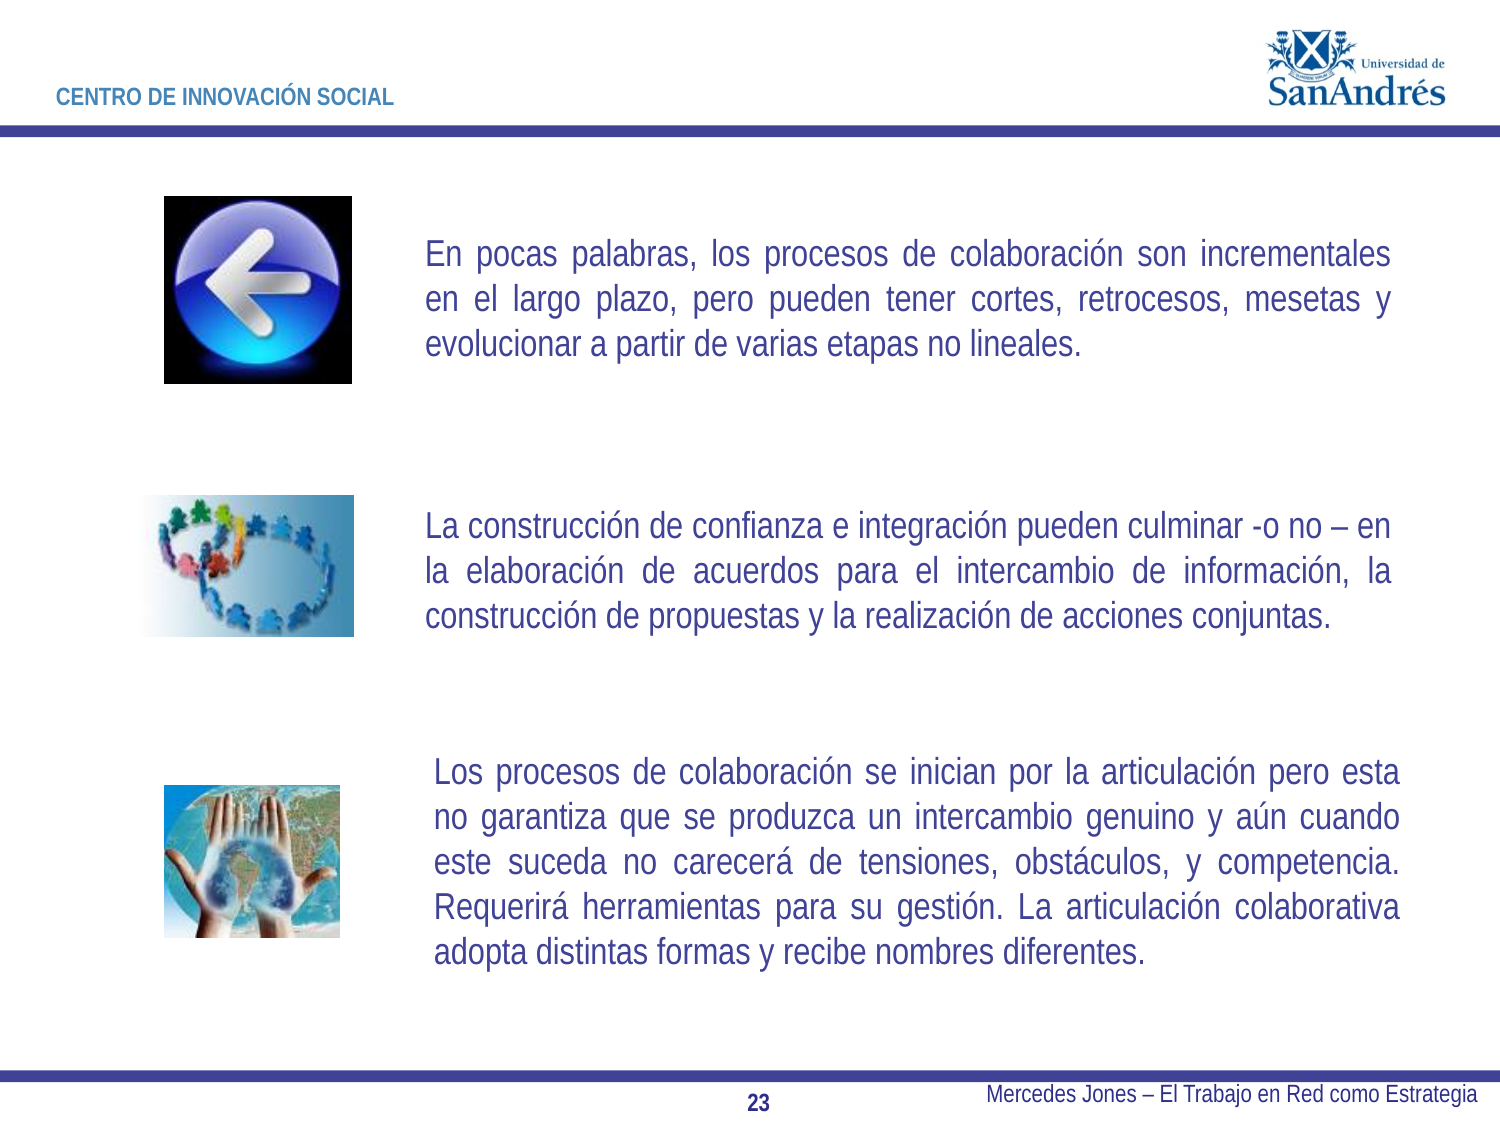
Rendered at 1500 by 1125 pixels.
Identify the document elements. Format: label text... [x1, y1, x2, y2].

text_box Los procesos de colaboración se inician por la articulación pero esta no garantiza que se produzca un intercambio genuino y aún cuando este suceda no carecerá de tensiones, obstáculos, y competencia. Requerirá herramientas para su gestión. La articulación colaborativa adopta distintas formas y recibe nombres diferentes. [419, 739, 1416, 980]
picture [140, 495, 354, 637]
picture [163, 784, 341, 938]
text_box La construcción de confianza e integración pueden culminar -o no – en la elaboración de acuerdos para el intercambio de información, la construcción de propuestas y la realización de acciones conjuntas. [410, 493, 1407, 644]
picture [1257, 19, 1453, 117]
text_box En pocas palabras, los procesos de colaboración son incrementales en el largo plazo, pero pueden tener cortes, retrocesos, mesetas y evolucionar a partir de varias etapas no lineales. [410, 221, 1407, 372]
text_box 23 [726, 1077, 792, 1125]
picture [187, 784, 195, 790]
picture [163, 196, 352, 385]
footer Mercedes Jones – El Trabajo en Red como Estrategia [797, 1070, 1495, 1125]
